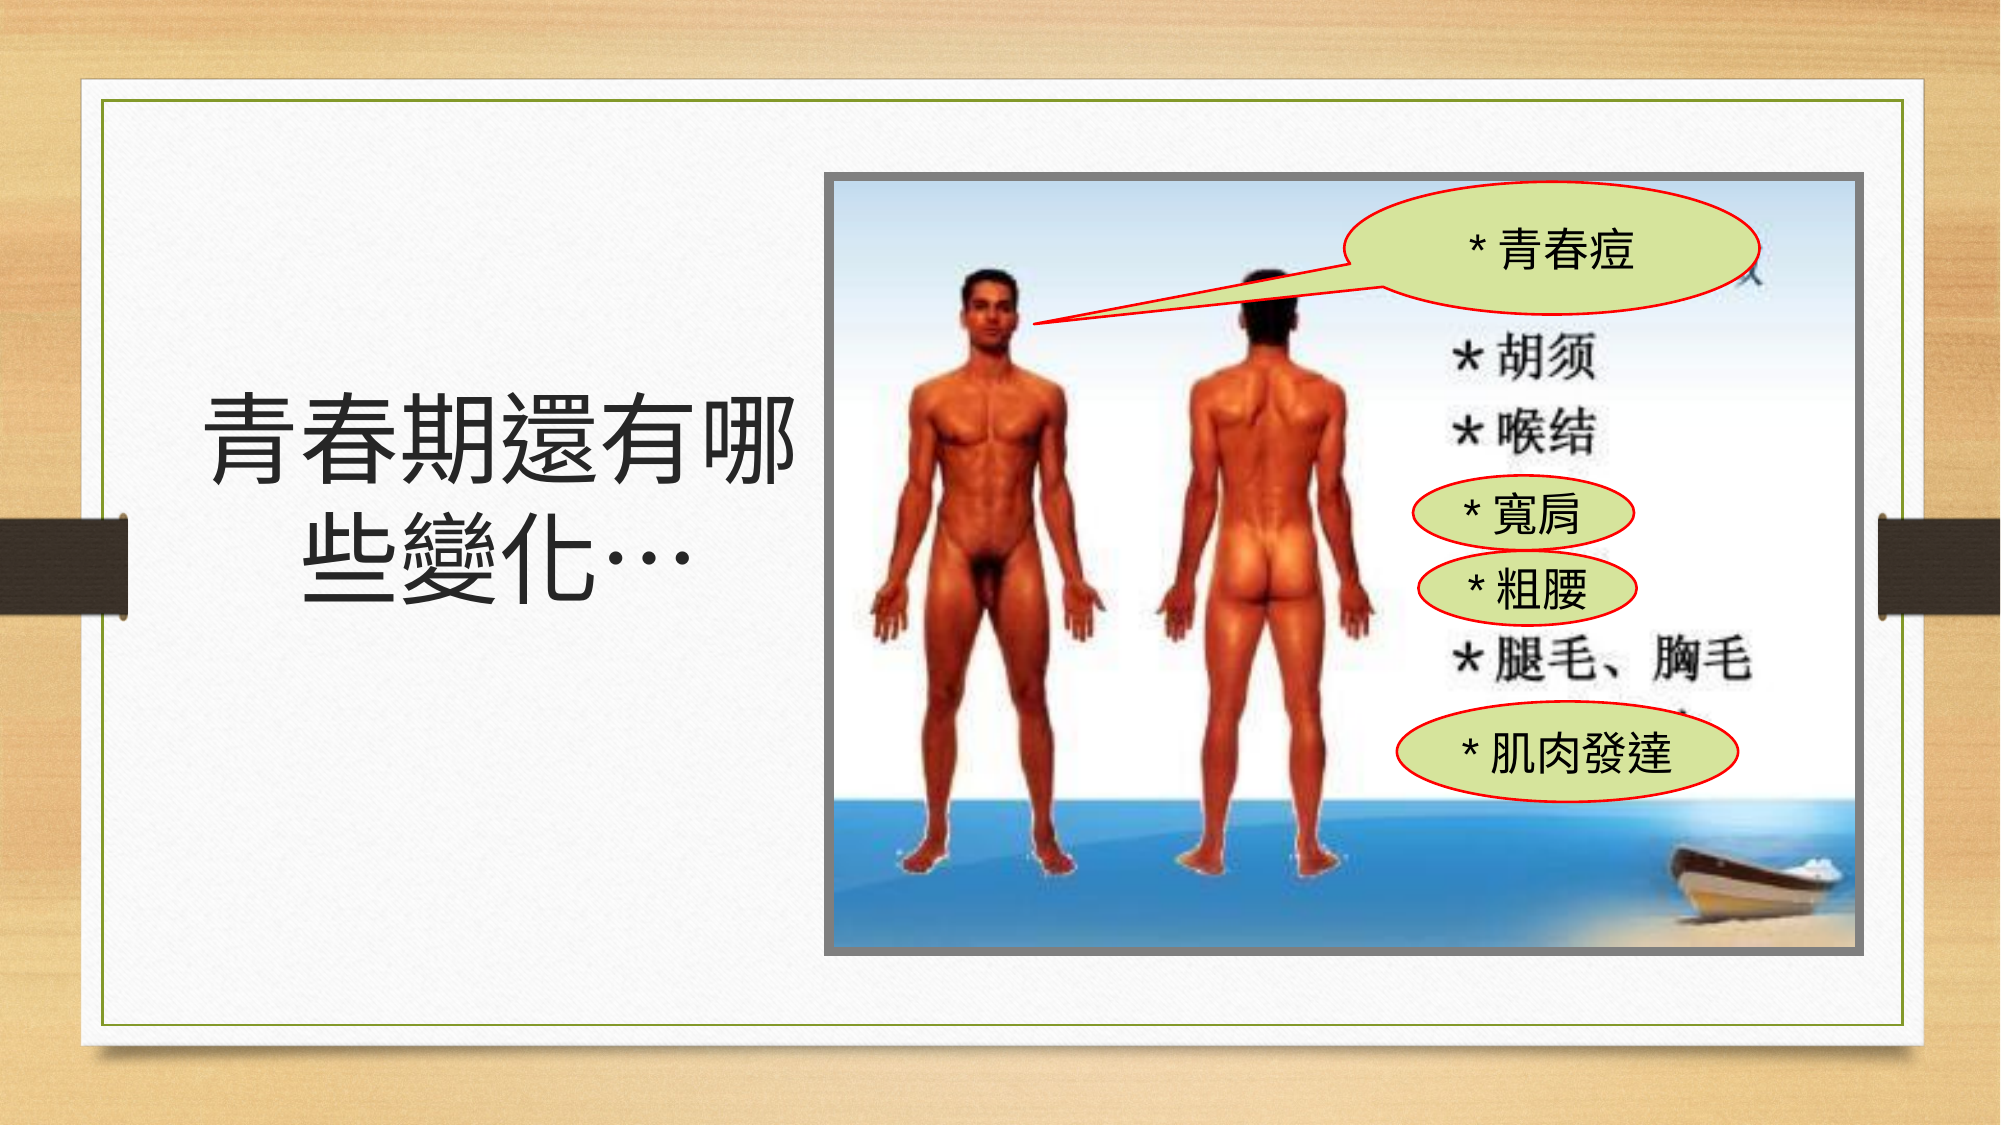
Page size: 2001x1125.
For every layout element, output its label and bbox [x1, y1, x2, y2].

picture [833, 180, 1856, 948]
text_box [0, 0, 2000, 1125]
